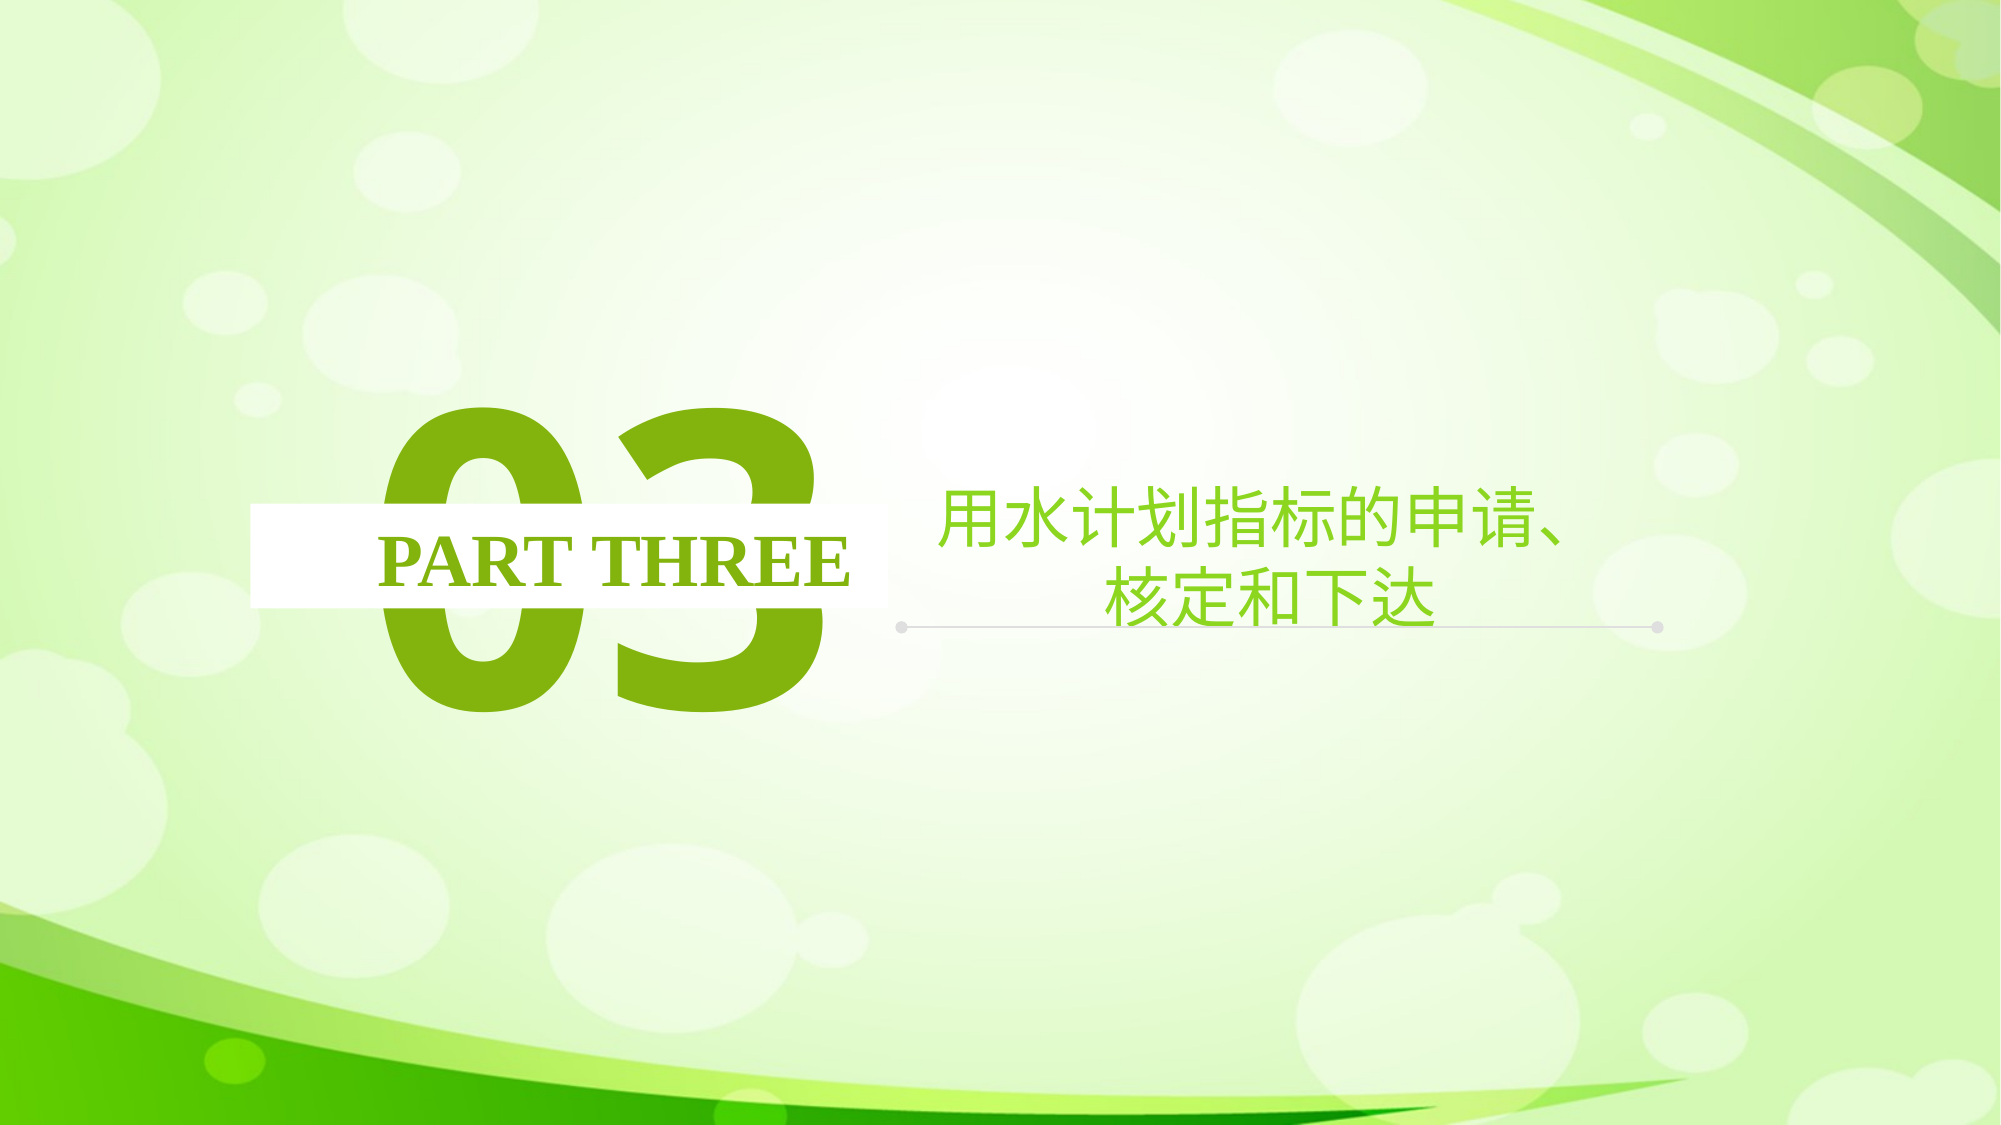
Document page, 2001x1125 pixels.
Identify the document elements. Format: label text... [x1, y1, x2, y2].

text_box 03 [257, 609, 948, 799]
text_box 03 [257, 286, 948, 503]
picture [0, 0, 2001, 1125]
text_box PART THREE [250, 503, 888, 609]
text_box 用水计划指标的申请、 核定和下达 [888, 468, 1653, 643]
